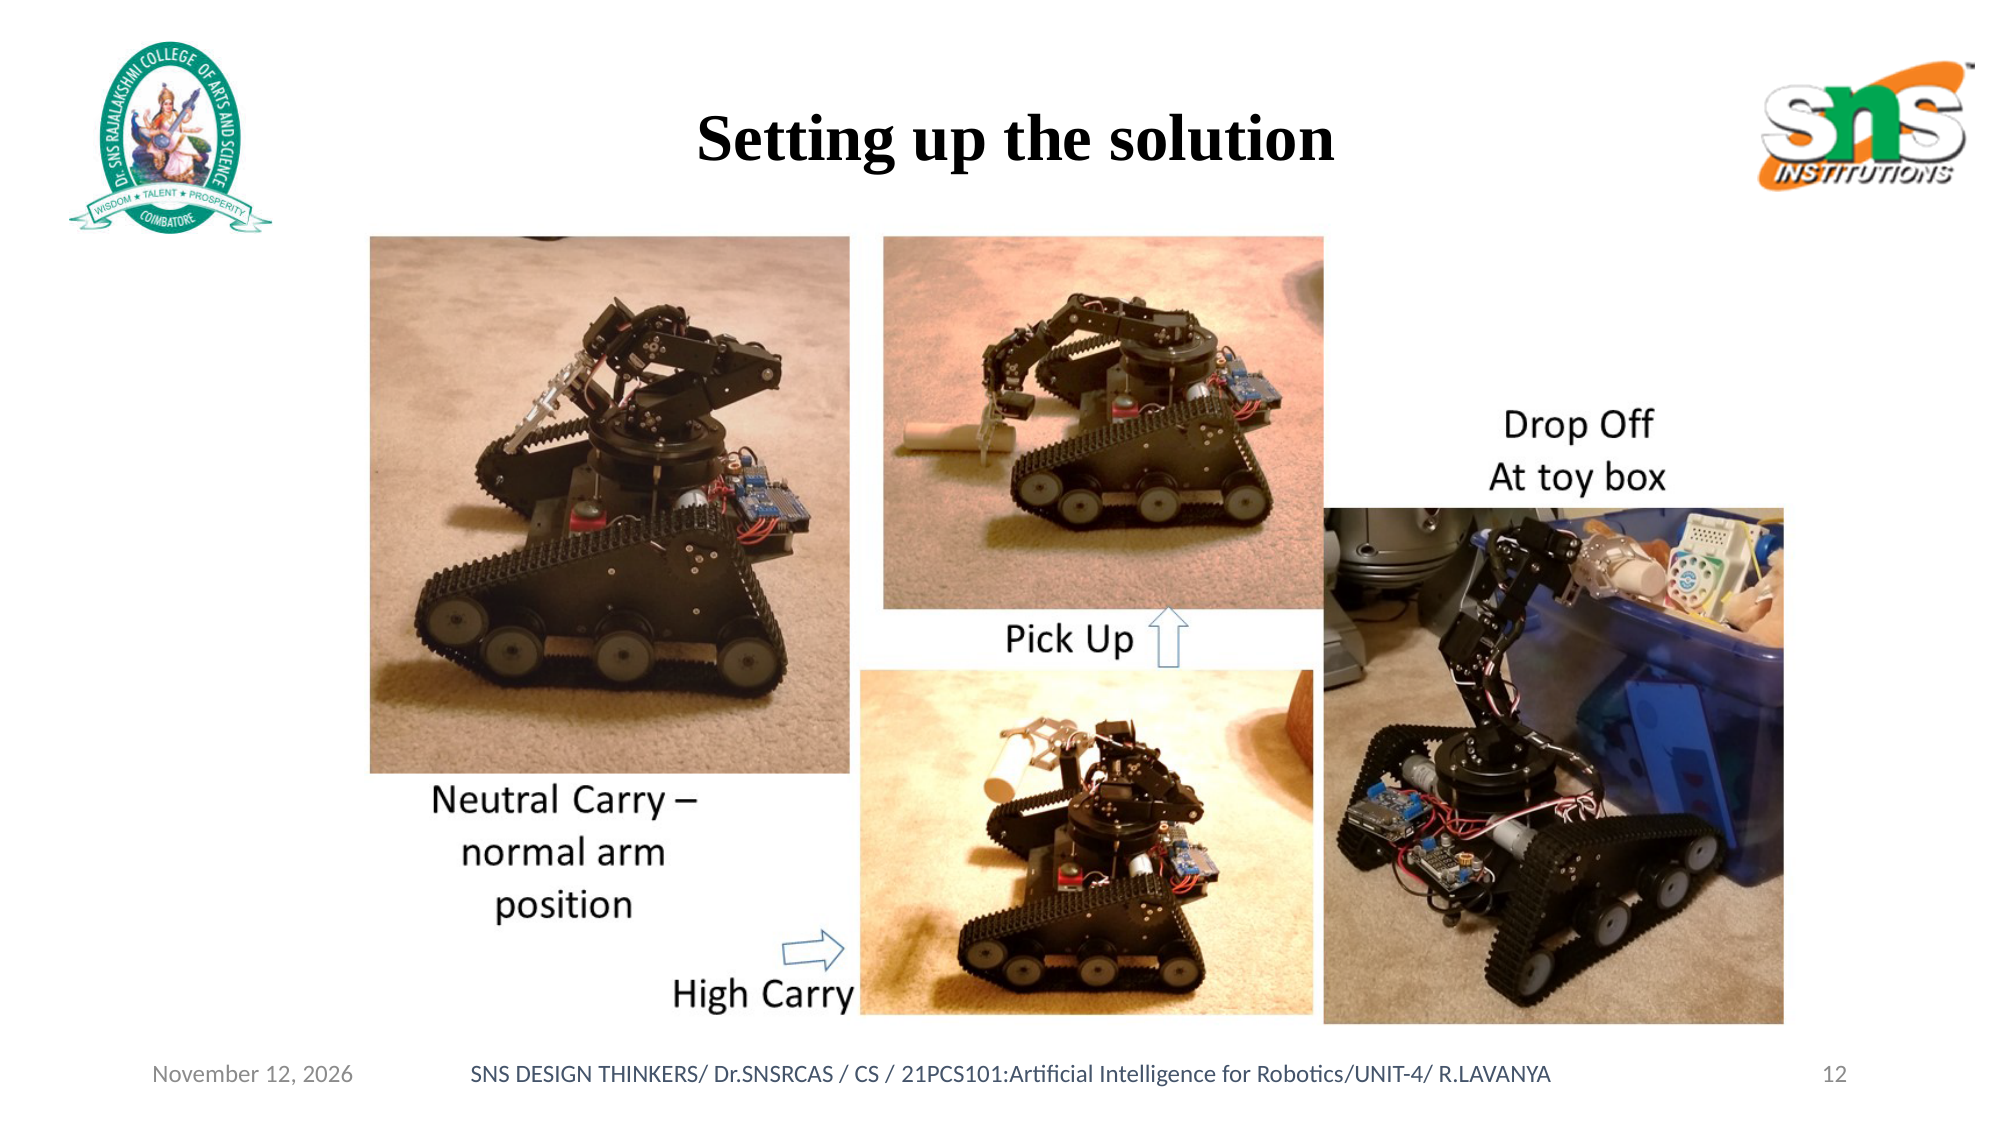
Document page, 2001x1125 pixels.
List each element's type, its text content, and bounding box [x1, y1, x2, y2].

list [1757, 59, 1975, 192]
slide_number 12 [1665, 1042, 1863, 1103]
picture [327, 205, 1812, 1043]
picture [69, 41, 273, 234]
title Setting up the solution [273, 59, 1778, 218]
footer SNS DESIGN THINKERS/ Dr.SNSRCAS / CS / 21PCS101:Artificial Intelligence for Robotics/UNIT-4/ R.LAVANYA [357, 1043, 1665, 1103]
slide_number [137, 1042, 357, 1103]
